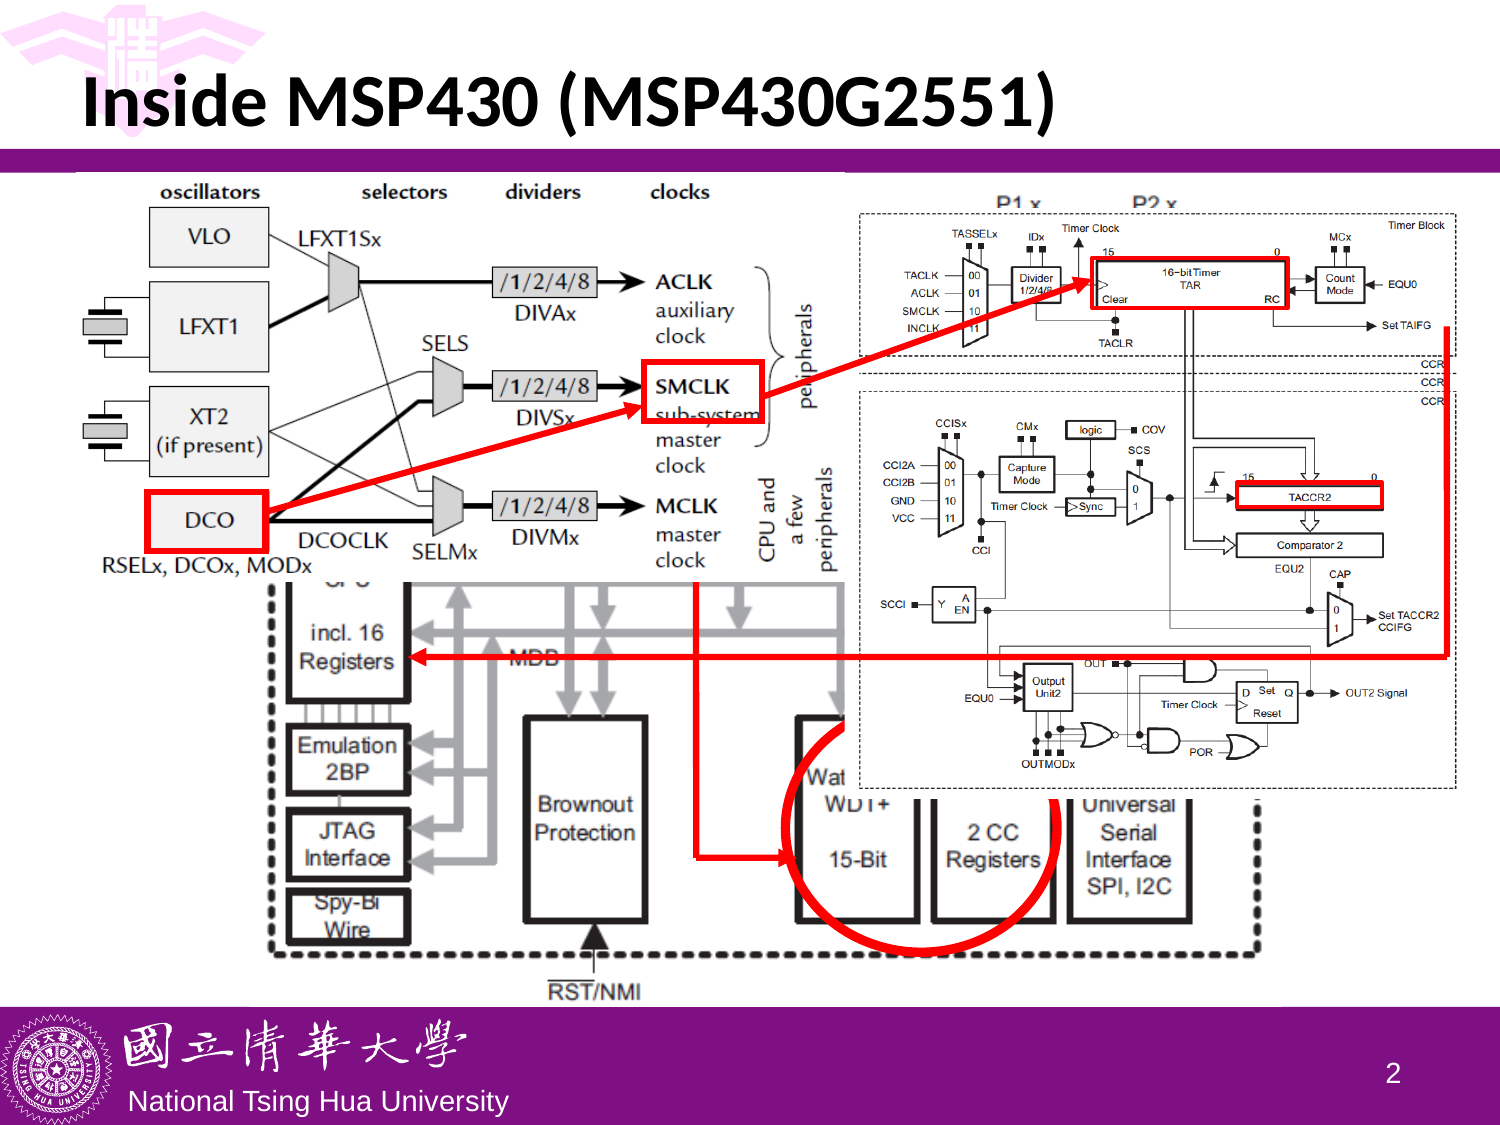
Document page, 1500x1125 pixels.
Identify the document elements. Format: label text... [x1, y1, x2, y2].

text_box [844, 207, 1471, 799]
slide_number 1 [1104, 1021, 1417, 1097]
picture [845, 179, 1282, 207]
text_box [438, 590, 798, 858]
title Inside MSP430 (MSP430G2551) [66, 37, 1413, 149]
picture [249, 582, 1282, 1007]
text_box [76, 172, 845, 582]
